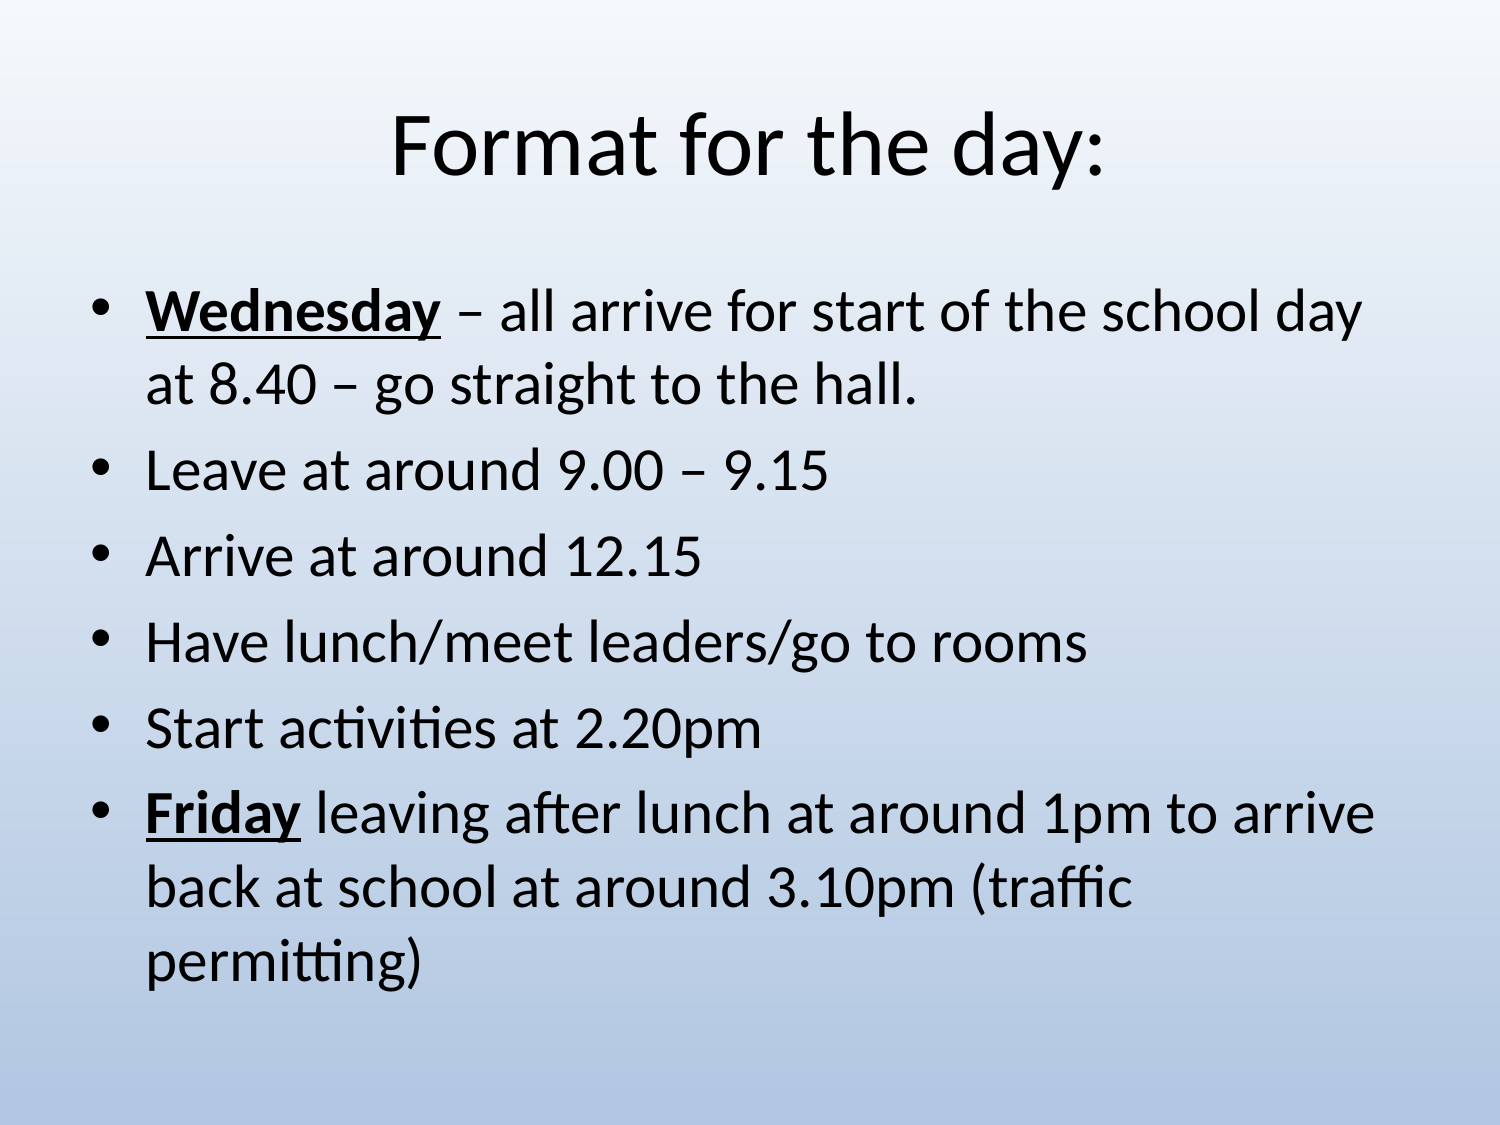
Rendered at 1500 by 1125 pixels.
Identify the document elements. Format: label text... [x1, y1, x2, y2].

list Wednesday – all arrive for start of the school day at 8.40 – go straight to the hall. Leave at around 9.00 – 9.15 Arrive at around 12.15 Have lunch/meet leaders/go to rooms Start activities at 2.20pm Friday leaving after lunch at around 1pm to arrive back at school at around 3.10pm (traffic permitting) [75, 262, 1425, 1005]
title Format for the day: [75, 45, 1425, 233]
